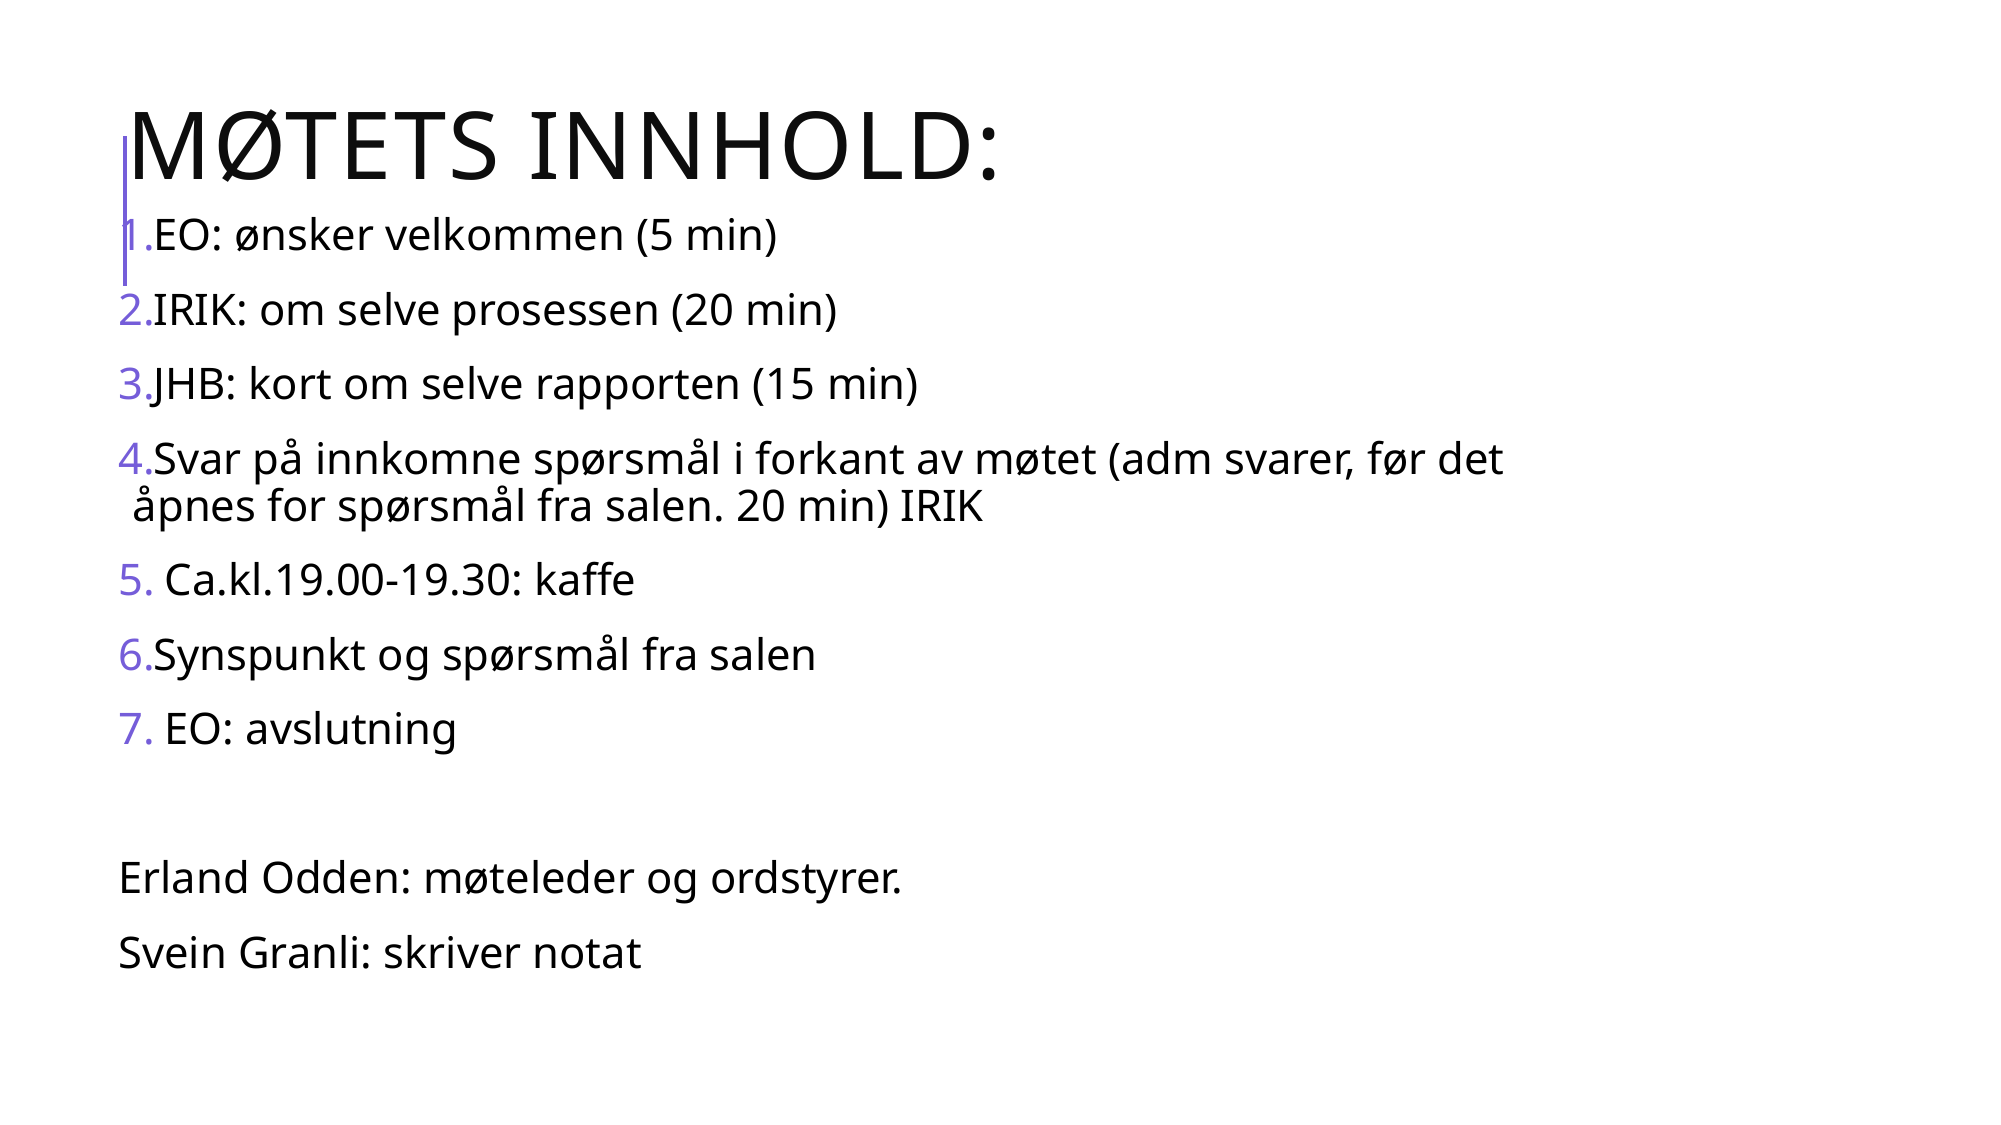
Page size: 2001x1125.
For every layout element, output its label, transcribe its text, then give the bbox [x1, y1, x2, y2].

title Møtets innhold: [111, 99, 1522, 205]
list EO: ønsker velkommen (5 min) IRIK: om selve prosessen (20 min) JHB: kort om selve rapporten (15 min) Svar på innkomne spørsmål i forkant av møtet (adm svarer, før det åpnes for spørsmål fra salen. 20 min) IRIK Ca.kl.19.00-19.30: kaffe Synspunkt og spørsmål fra salen EO: avslutning Erland Odden: møteleder og ordstyrer. Svein Granli: skriver notat [111, 205, 1522, 992]
